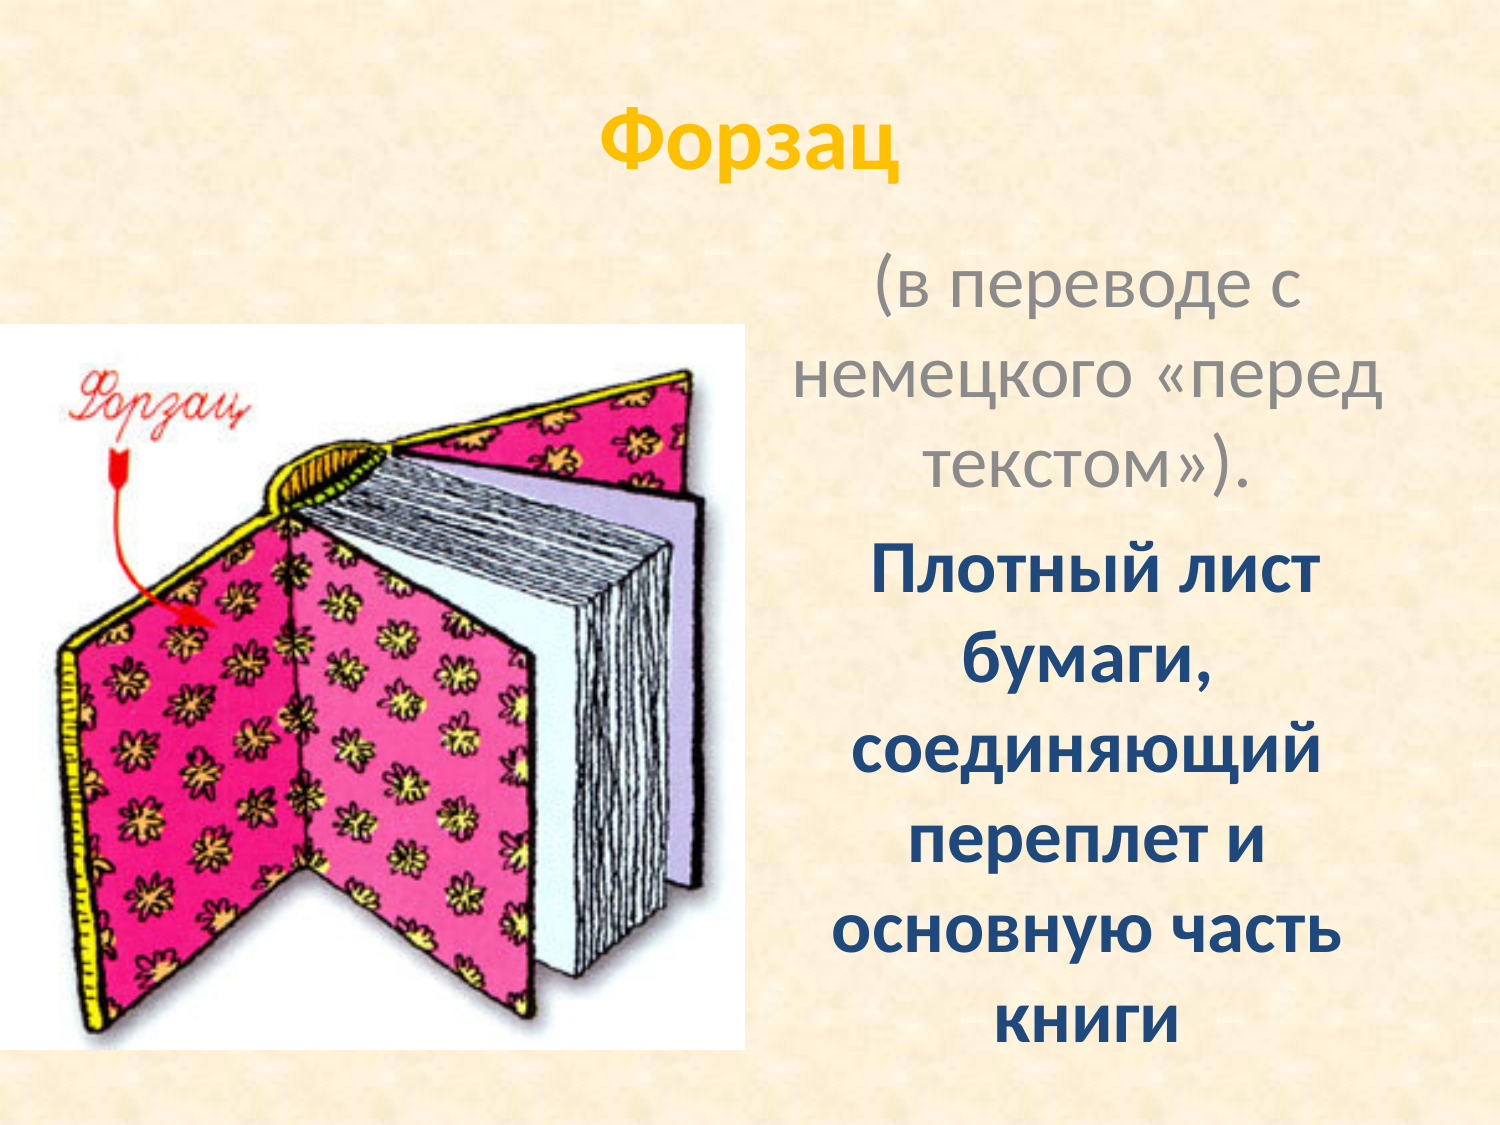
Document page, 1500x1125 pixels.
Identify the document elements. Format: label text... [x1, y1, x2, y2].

picture [0, 0, 1500, 1125]
subtitle (в переводе с немецкого «перед текстом»). Плотный лист бумаги, соединяющий переплет и основную часть книги [737, 224, 1438, 1063]
title Форзац [112, 49, 1388, 323]
